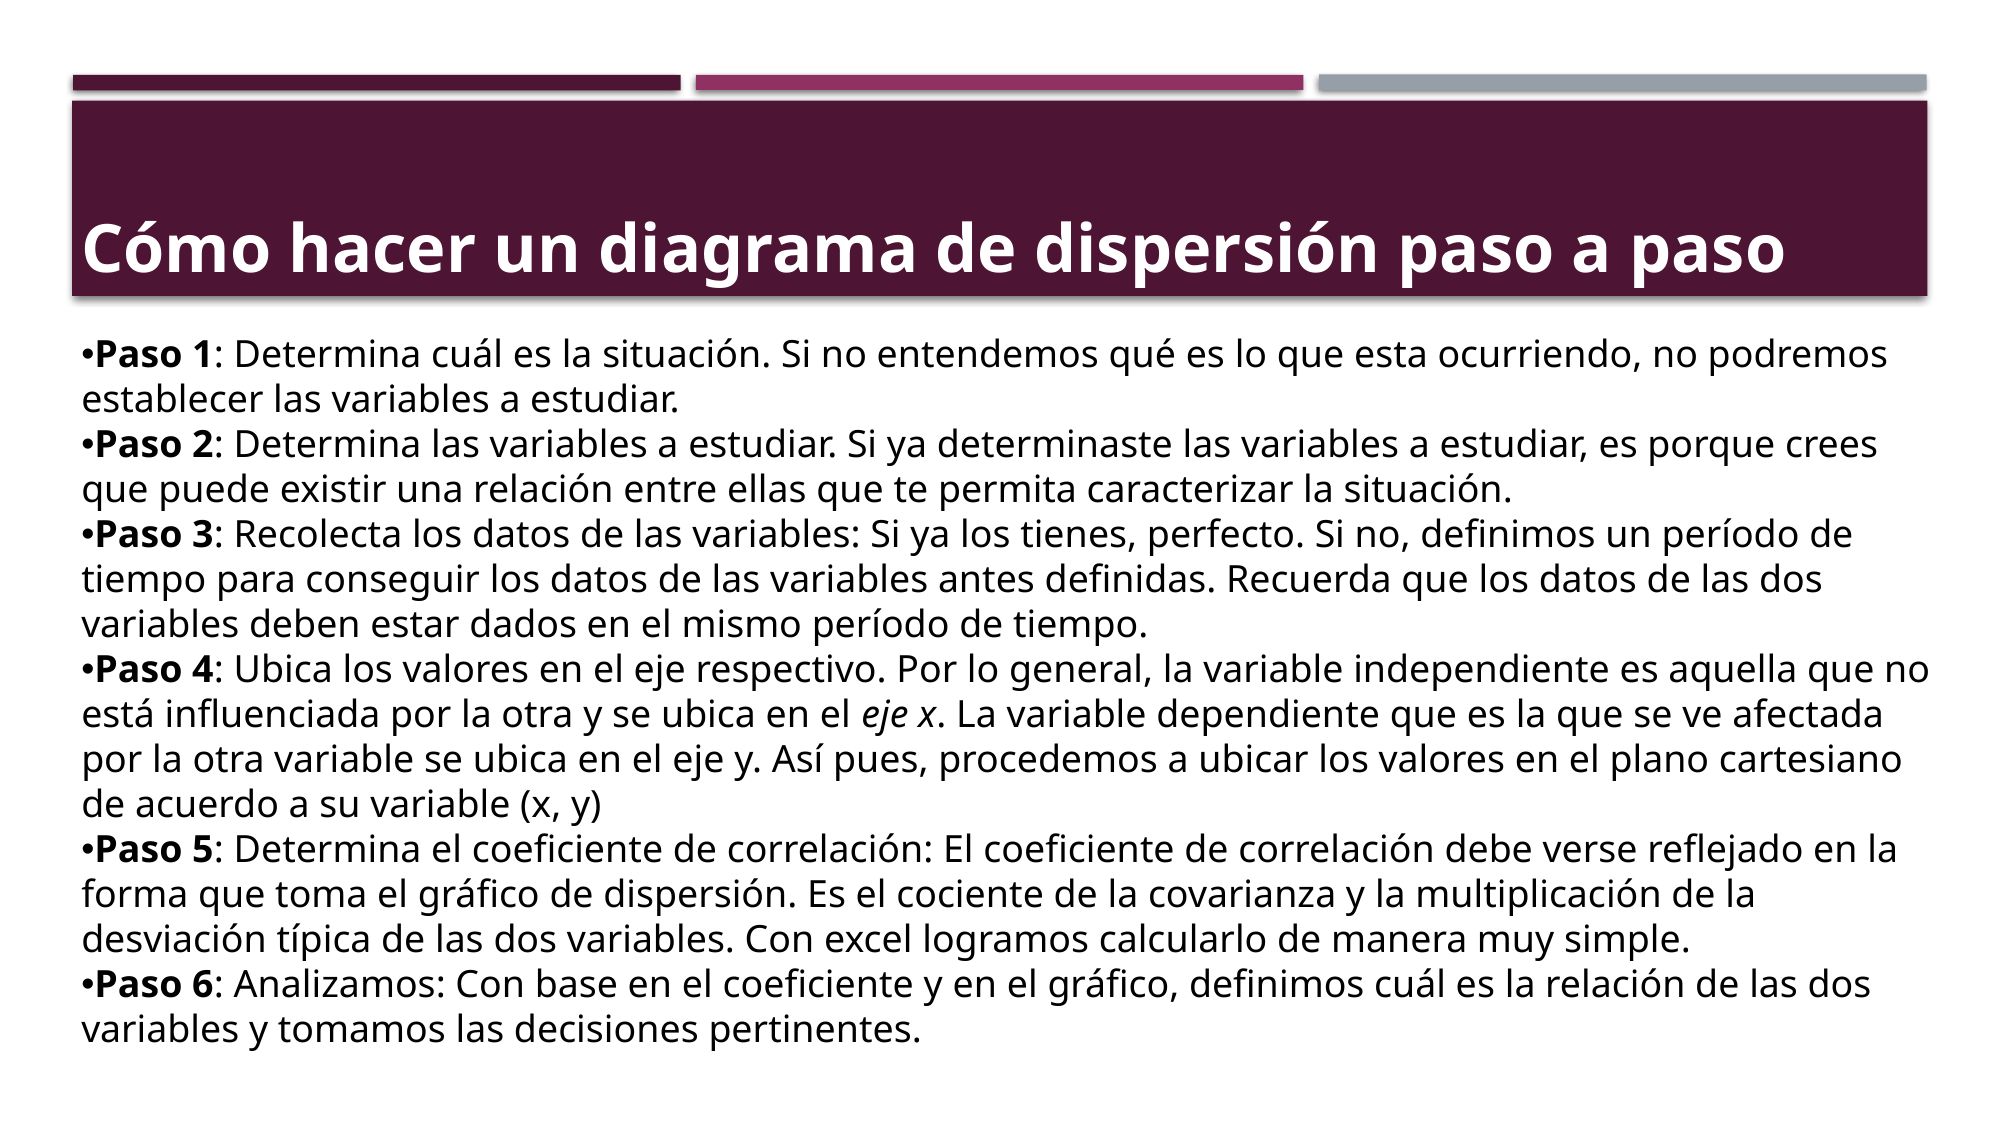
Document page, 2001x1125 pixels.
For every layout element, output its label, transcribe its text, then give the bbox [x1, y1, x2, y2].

text_box Cómo hacer un diagrama de dispersión paso a paso Paso 1: Determina cuál es la situación. Si no entendemos qué es lo que esta ocurriendo, no podremos establecer las variables a estudiar. Paso 2: Determina las variables a estudiar. Si ya determinaste las variables a estudiar, es porque crees que puede existir una relación entre ellas que te permita caracterizar la situación. Paso 3: Recolecta los datos de las variables: Si ya los tienes, perfecto. Si no, definimos un período de tiempo para conseguir los datos de las variables antes definidas. Recuerda que los datos de las dos variables deben estar dados en el mismo período de tiempo. Paso 4: Ubica los valores en el eje respectivo. Por lo general, la variable independiente es aquella que no está influenciada por la otra y se ubica en el eje x. La variable dependiente que es la que se ve afectada por la otra variable se ubica en el eje y. Así pues, procedemos a ubicar los valores en el plano cartesiano de acuerdo a su variable (x, y) Paso 5: Determina el coeficiente de correlación: El coeficiente de correlación debe verse reflejado en la forma que toma el gráfico de dispersión. Es el cociente de la covarianza y la multiplicación de la desviación típica de las dos variables. Con excel logramos calcularlo de manera muy simple. Paso 6: Analizamos: Con base en el coeficiente y en el gráfico, definimos cuál es la relación de las dos variables y tomamos las decisiones pertinentes. [66, 198, 1965, 1058]
